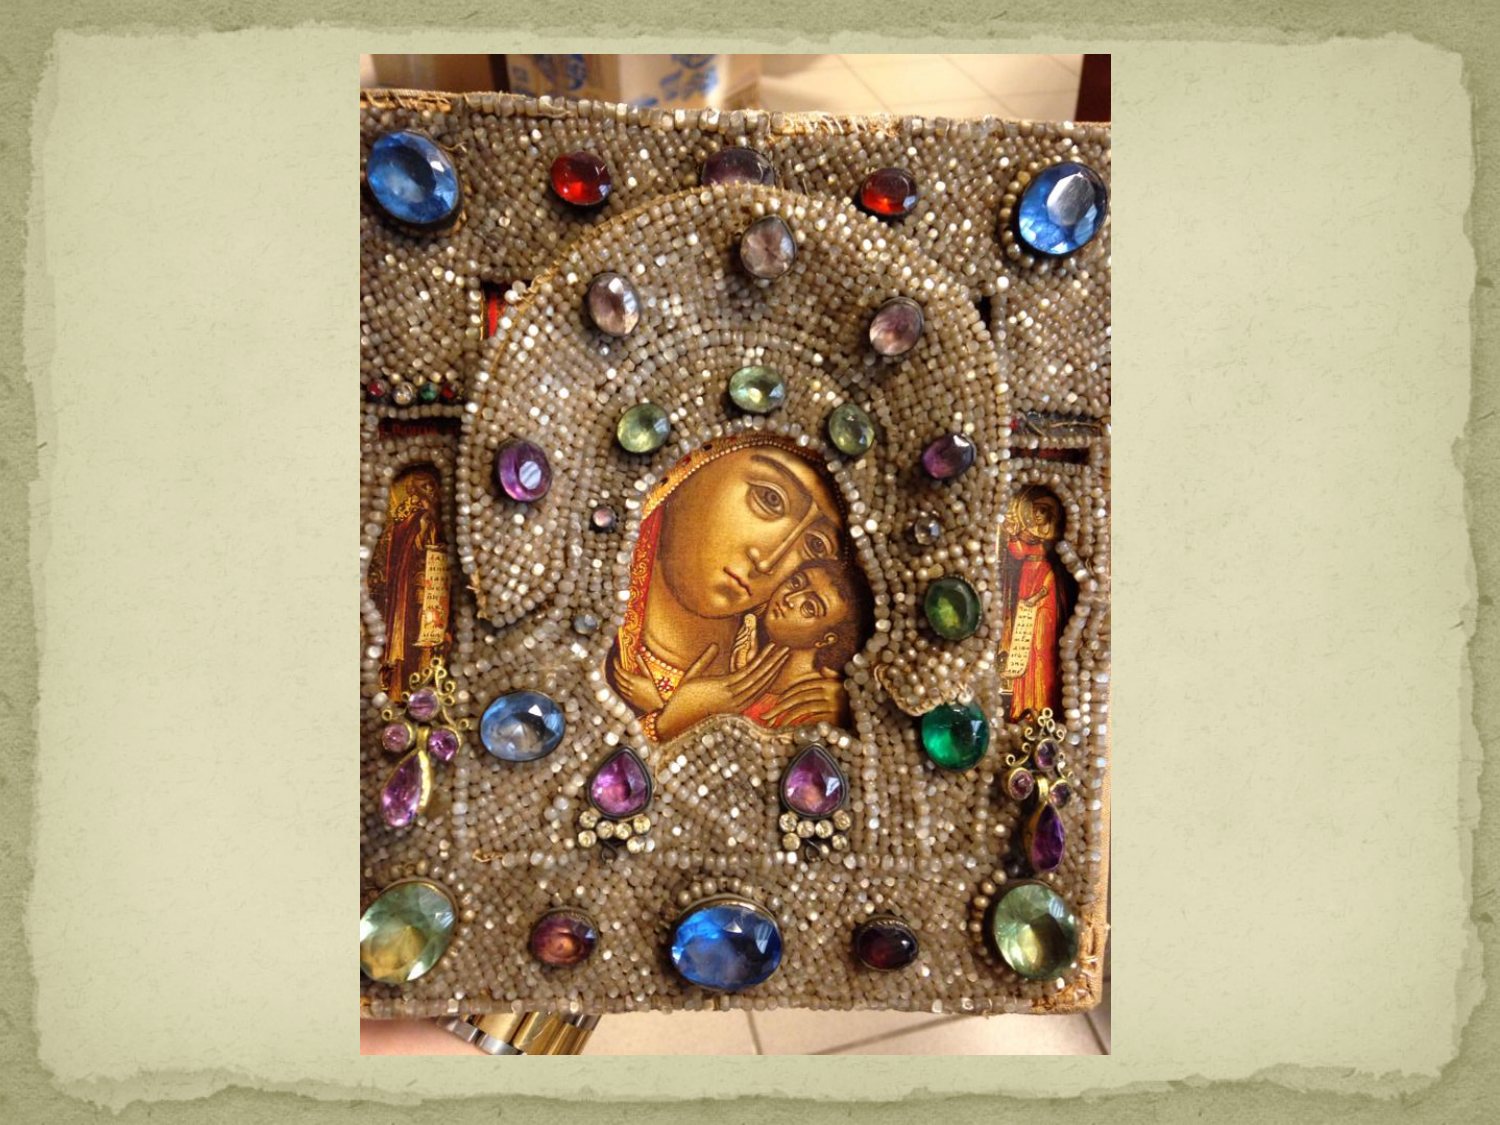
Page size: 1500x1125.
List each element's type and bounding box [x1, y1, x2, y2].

list [363, 57, 1108, 1054]
